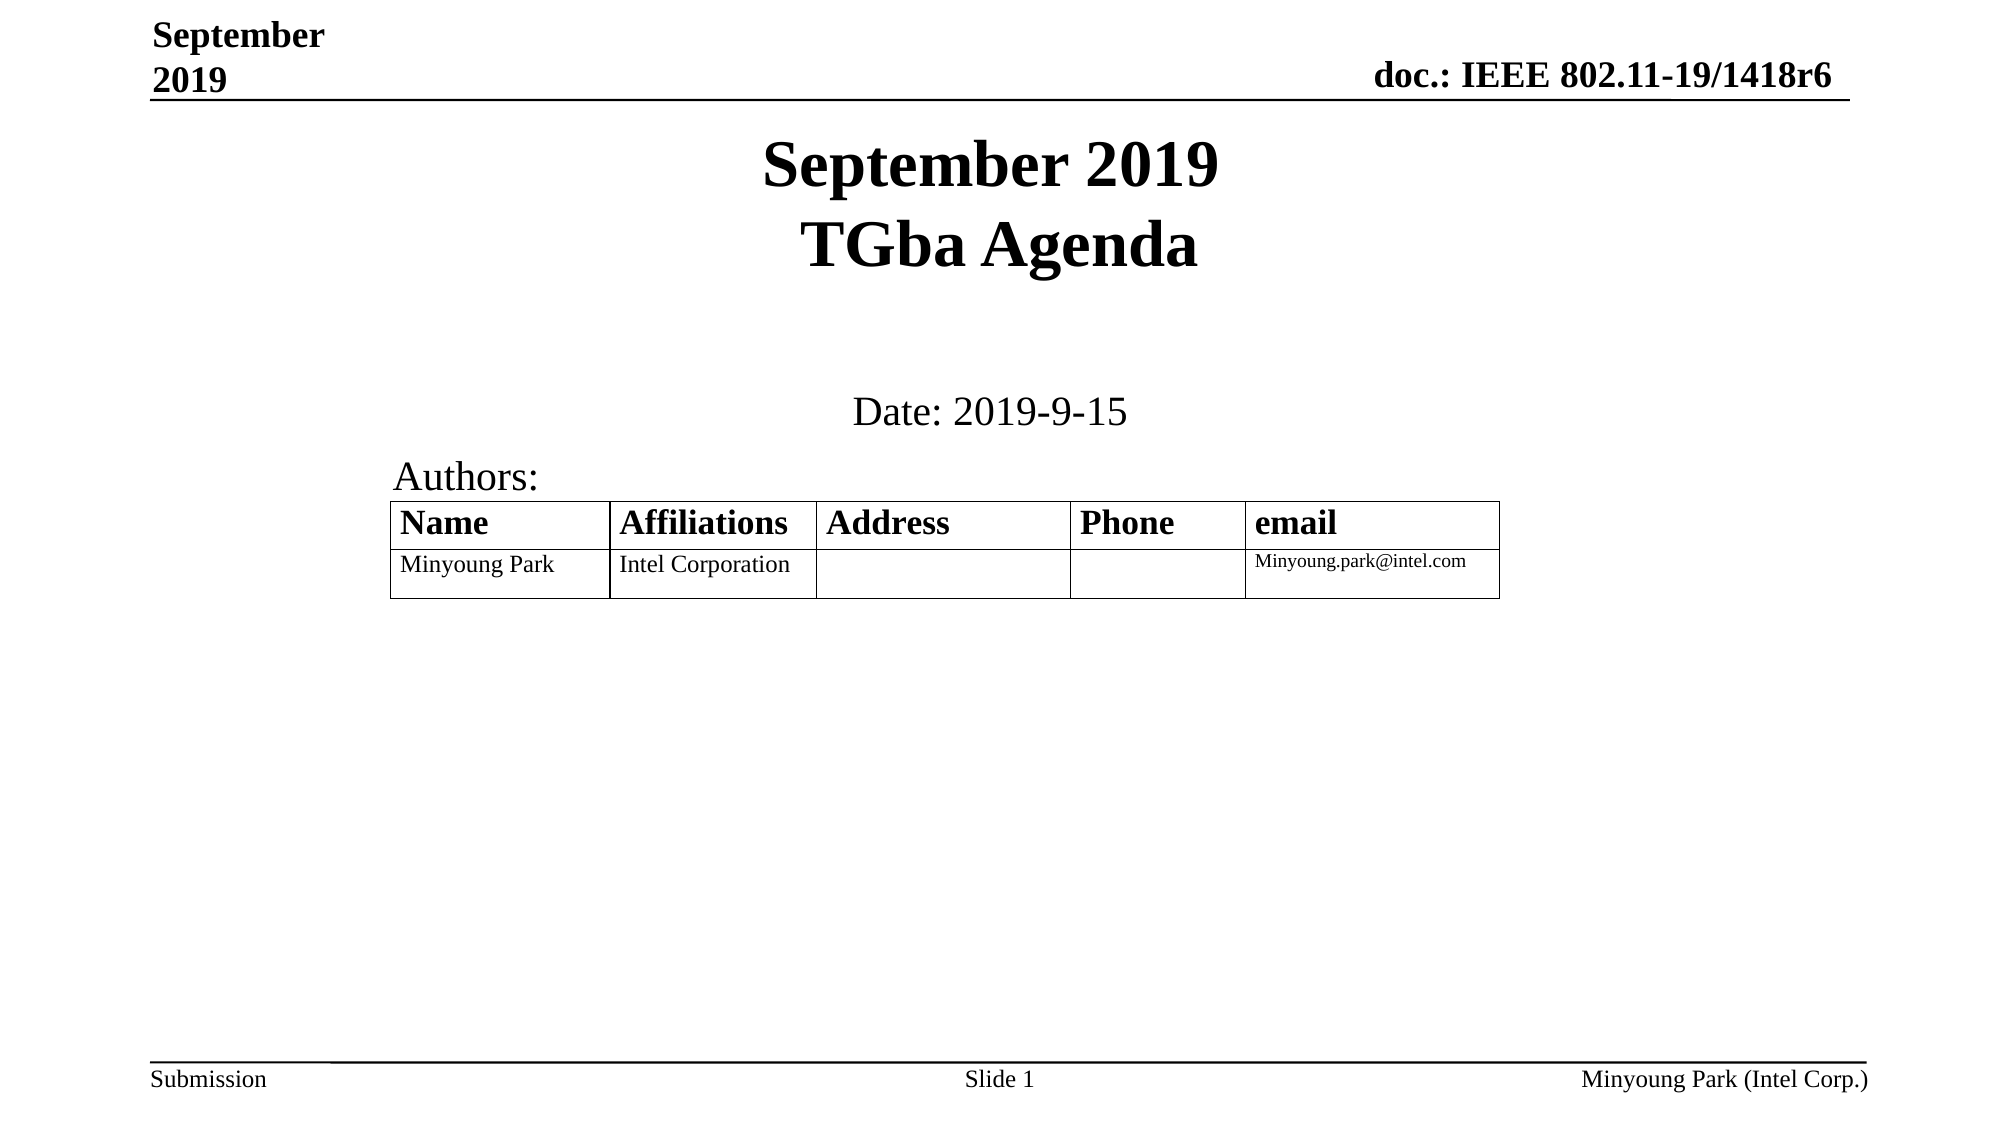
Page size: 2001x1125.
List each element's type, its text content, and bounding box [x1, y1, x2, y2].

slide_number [152, 54, 347, 101]
text_box Authors: [377, 441, 616, 500]
footer Minyoung Park (Intel Corp.) [1266, 1061, 1869, 1093]
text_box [377, 500, 1527, 925]
title September 2019 TGba Agenda [150, 112, 1850, 288]
slide_number Slide 1 [964, 1061, 1036, 1093]
text_box Date: 2019-9-15 [352, 376, 1628, 442]
